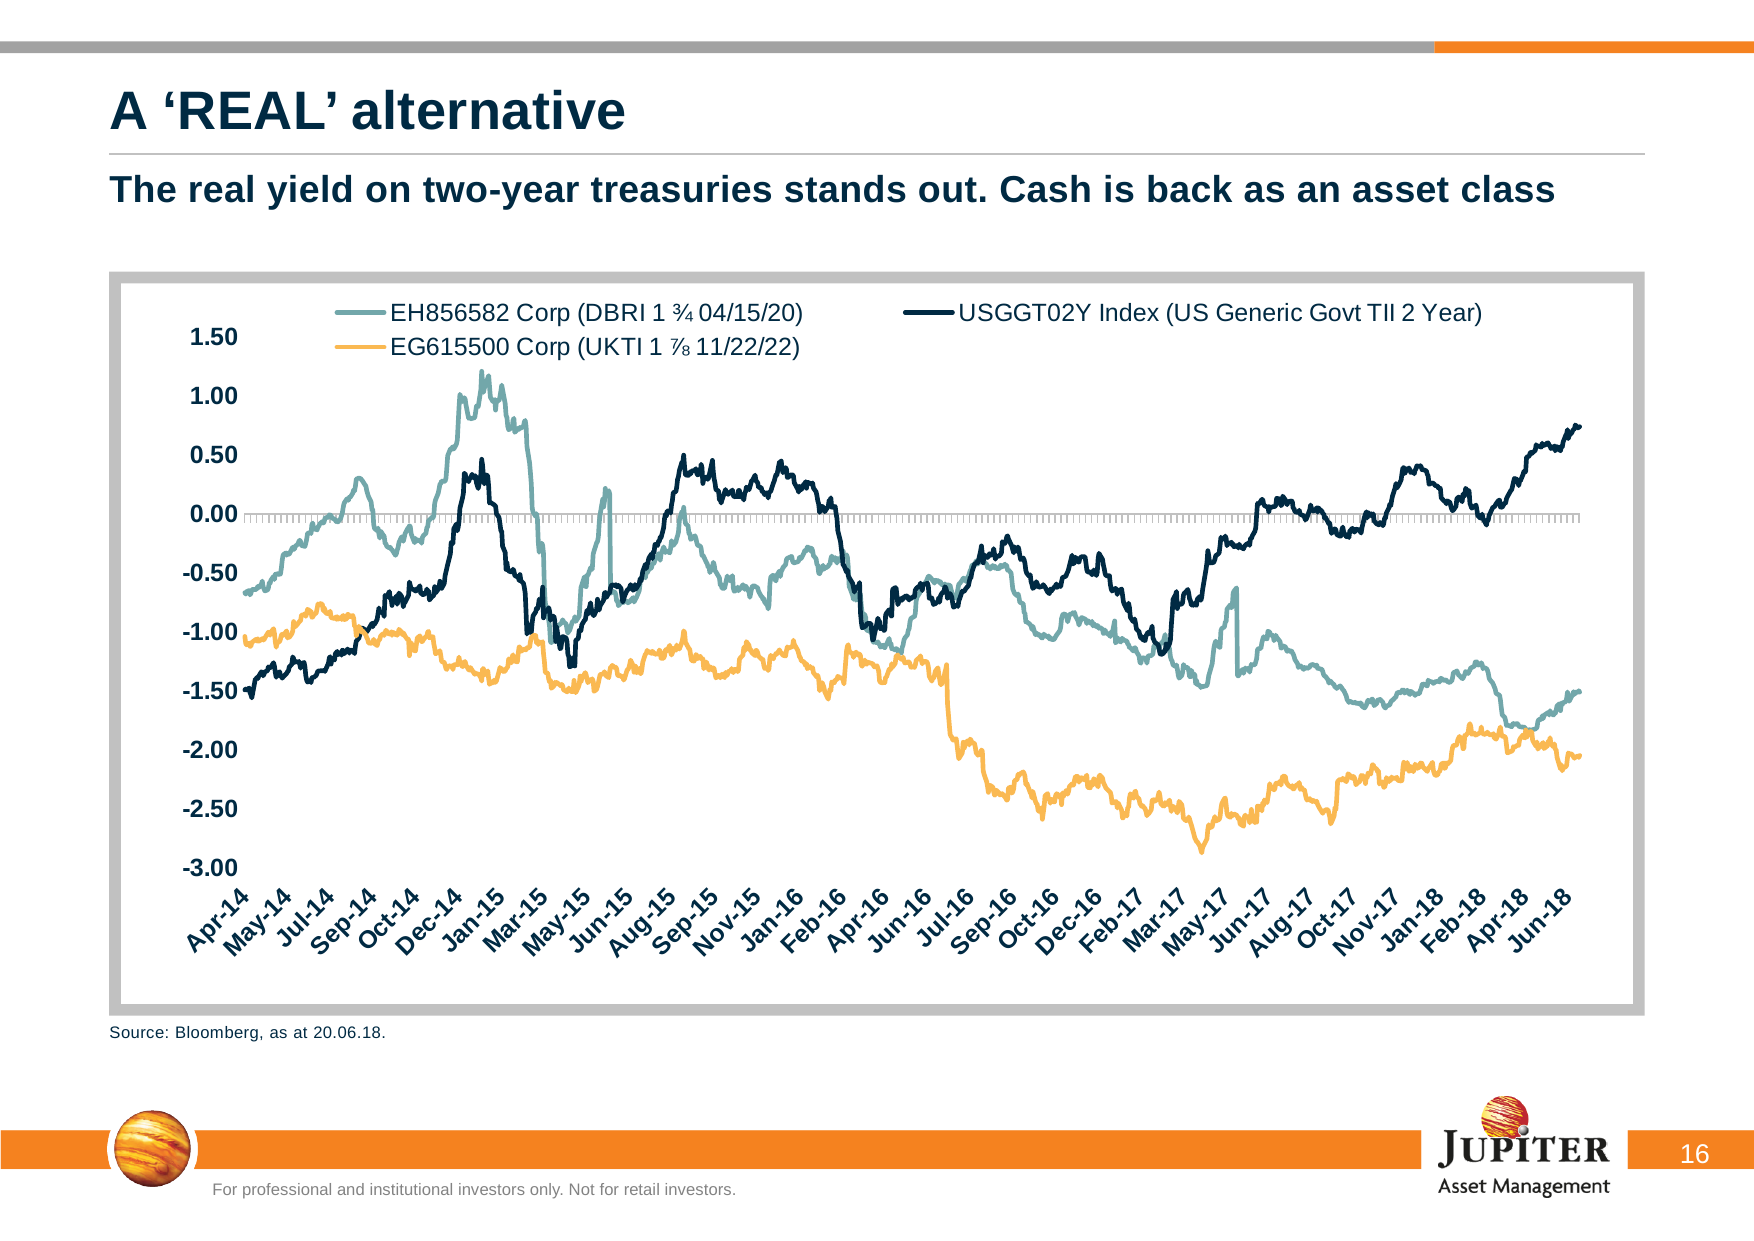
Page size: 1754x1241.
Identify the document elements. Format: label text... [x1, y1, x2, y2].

list Source: Bloomberg, as at 20.06.18. [109, 1021, 1645, 1111]
picture [0, 1087, 1754, 1202]
list The real yield on two-year treasuries stands out. Cash is back as an asset class [109, 165, 1645, 272]
chart [121, 283, 1633, 1004]
title A ‘REAL’ alternative [109, 70, 1645, 142]
